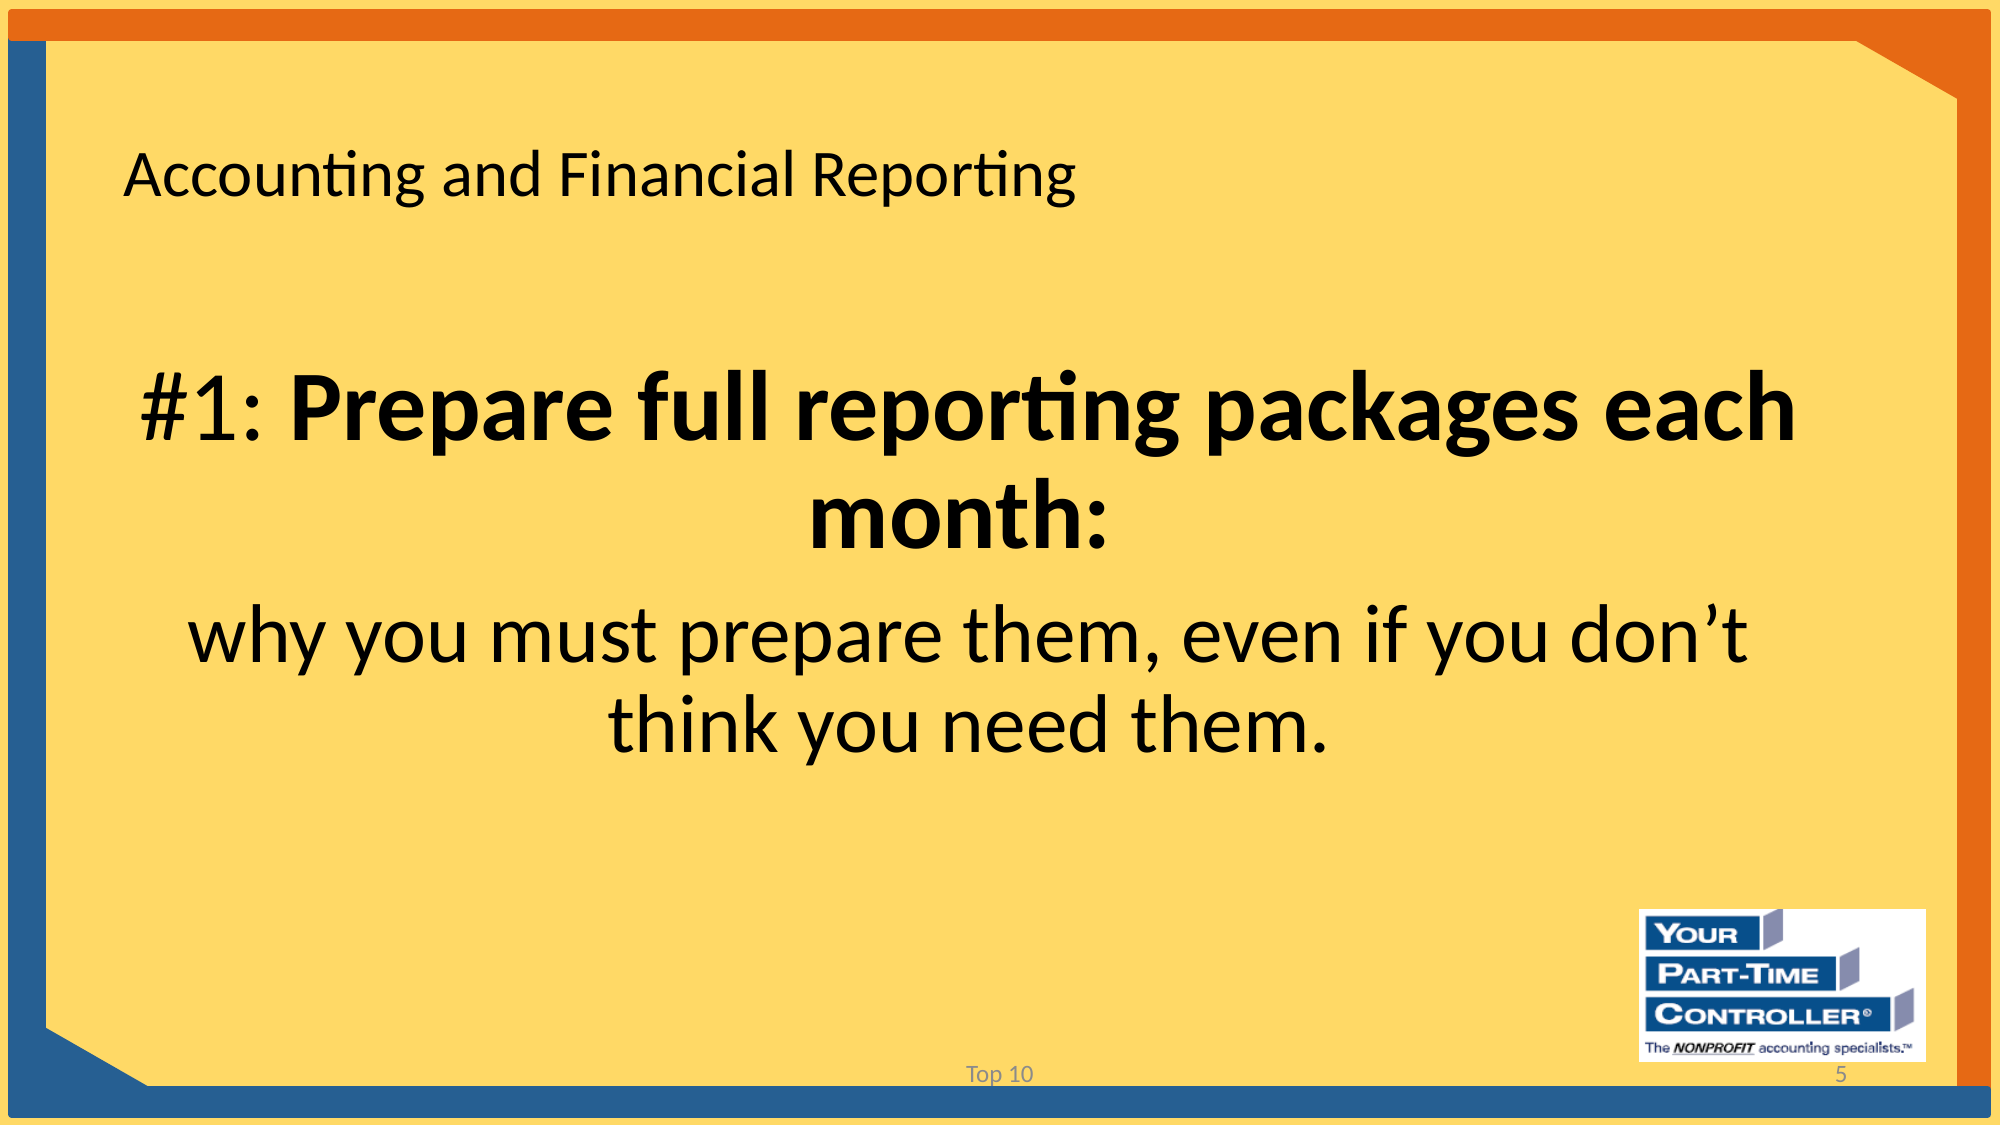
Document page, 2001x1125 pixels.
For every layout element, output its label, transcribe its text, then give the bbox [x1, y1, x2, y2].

text_box Accounting and Financial Reporting [108, 122, 2000, 218]
slide_number 5 [1412, 1042, 1863, 1103]
picture [1639, 909, 1926, 1062]
list #1: Prepare full reporting packages each month: why you must prepare them, even if you don’t think you need them. [106, 346, 1832, 864]
footer Top 10 [662, 1042, 1338, 1103]
